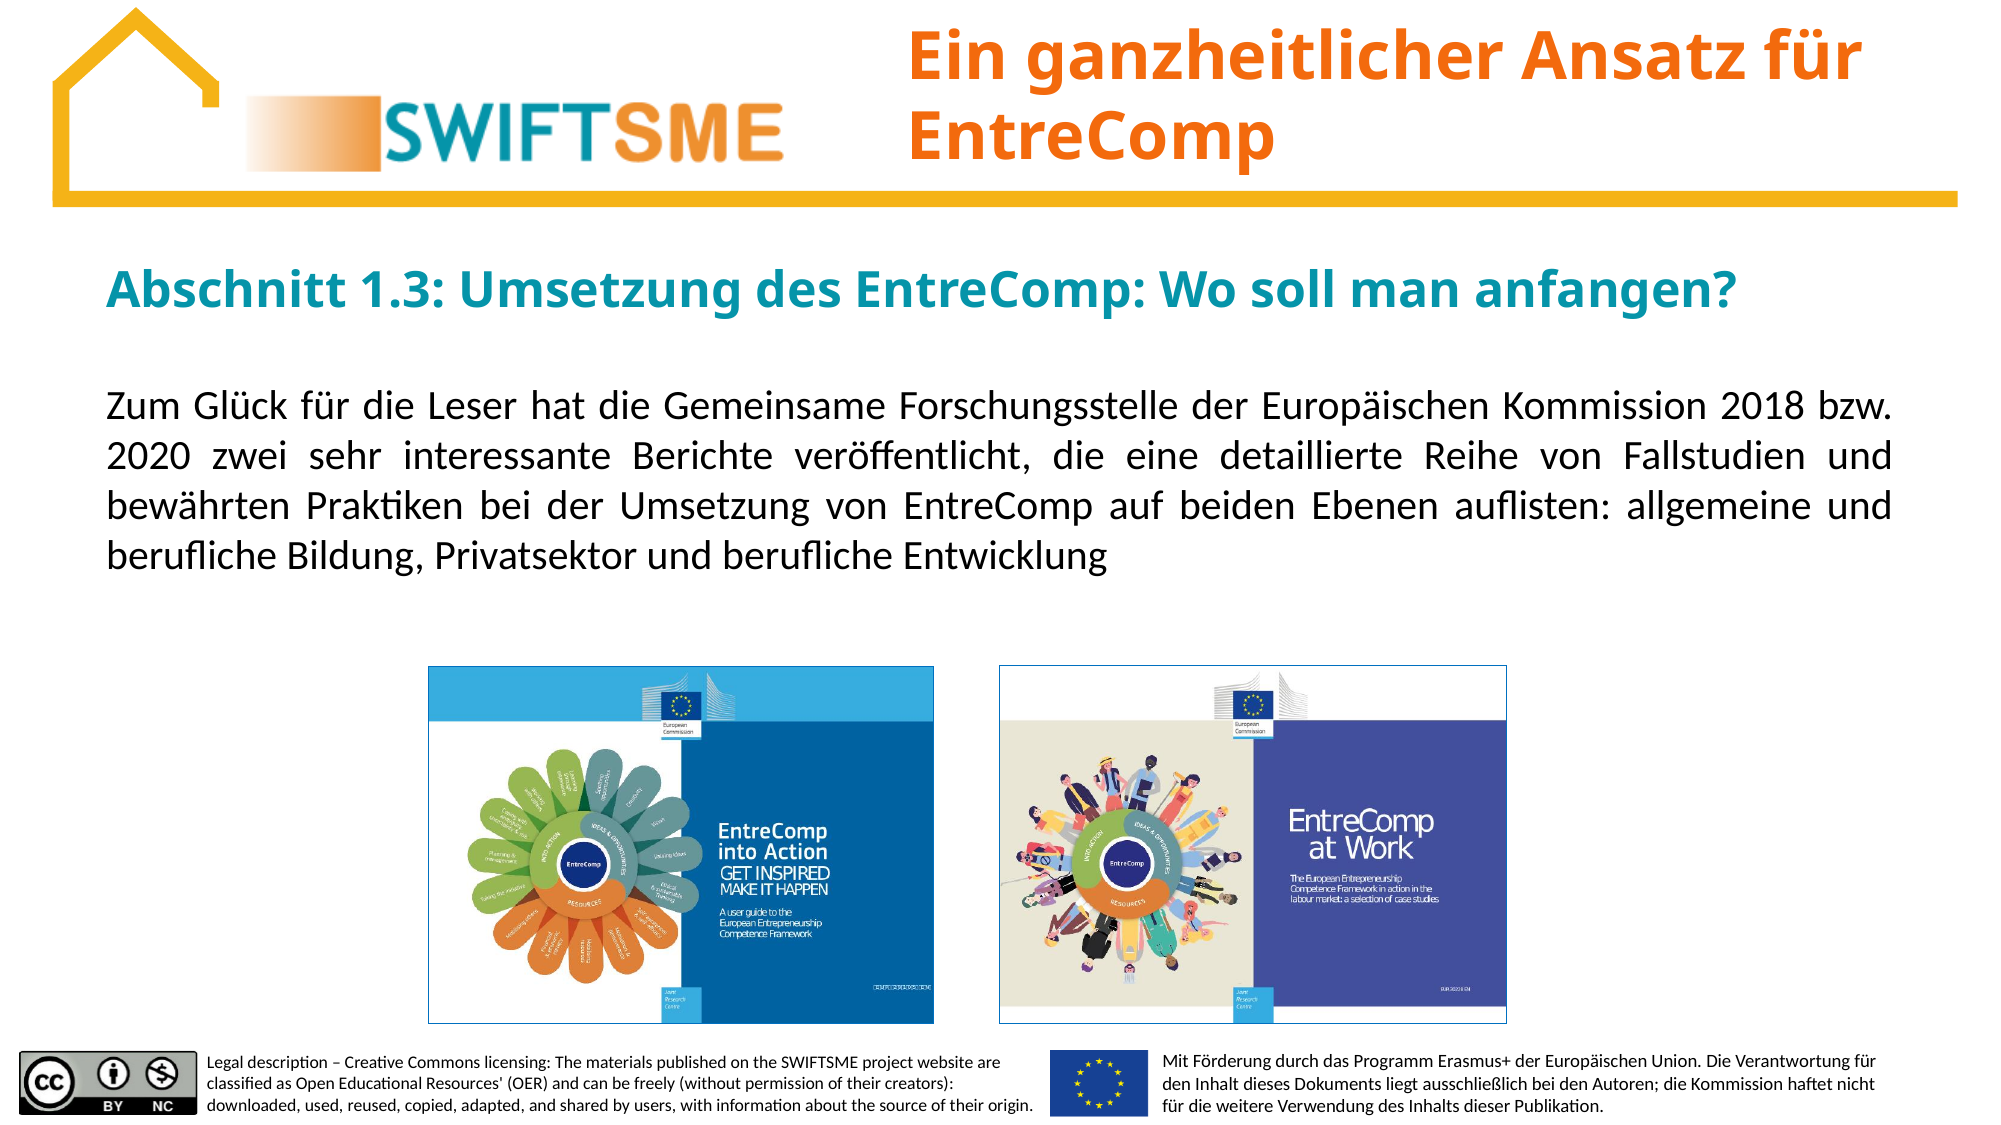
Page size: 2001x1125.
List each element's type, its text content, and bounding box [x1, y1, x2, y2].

picture [999, 665, 1507, 1024]
text_box Mit Förderung durch das Programm Erasmus+ der Europäischen Union. Die Verantwortung für den Inhalt dieses Dokuments liegt ausschließlich bei den Autoren; die Kommission haftet nicht für die weitere Verwendung des Inhalts dieser Publikation. [1147, 1041, 1910, 1124]
picture [428, 666, 934, 1024]
text_box Ein ganzheitlicher Ansatz für EntreComp [892, 5, 2000, 181]
picture [231, 80, 799, 187]
picture [1050, 1050, 1153, 1117]
picture [19, 1050, 198, 1115]
text_box Legal description – Creative Commons licensing: The materials published on the SWIFTSME project website are classified as Open Educational Resources' (OER) and can be freely (without permission of their creators): downloaded, used, reused, copied, adapted, and shared by users, with information about the source of their origin. [191, 1043, 1058, 1123]
text_box Abschnitt 1.3: Umsetzung des EntreComp: Wo soll man anfangen? Zum Glück für die Leser hat die Gemeinsame Forschungsstelle der Europäischen Kommission 2018 bzw. 2020 zwei sehr interessante Berichte veröffentlicht, die eine detaillierte Reihe von Fallstudien und bewährten Praktiken bei der Umsetzung von EntreComp auf beiden Ebenen auflisten: allgemeine und berufliche Bildung, Privatsektor und berufliche Entwicklung [91, 250, 1909, 586]
